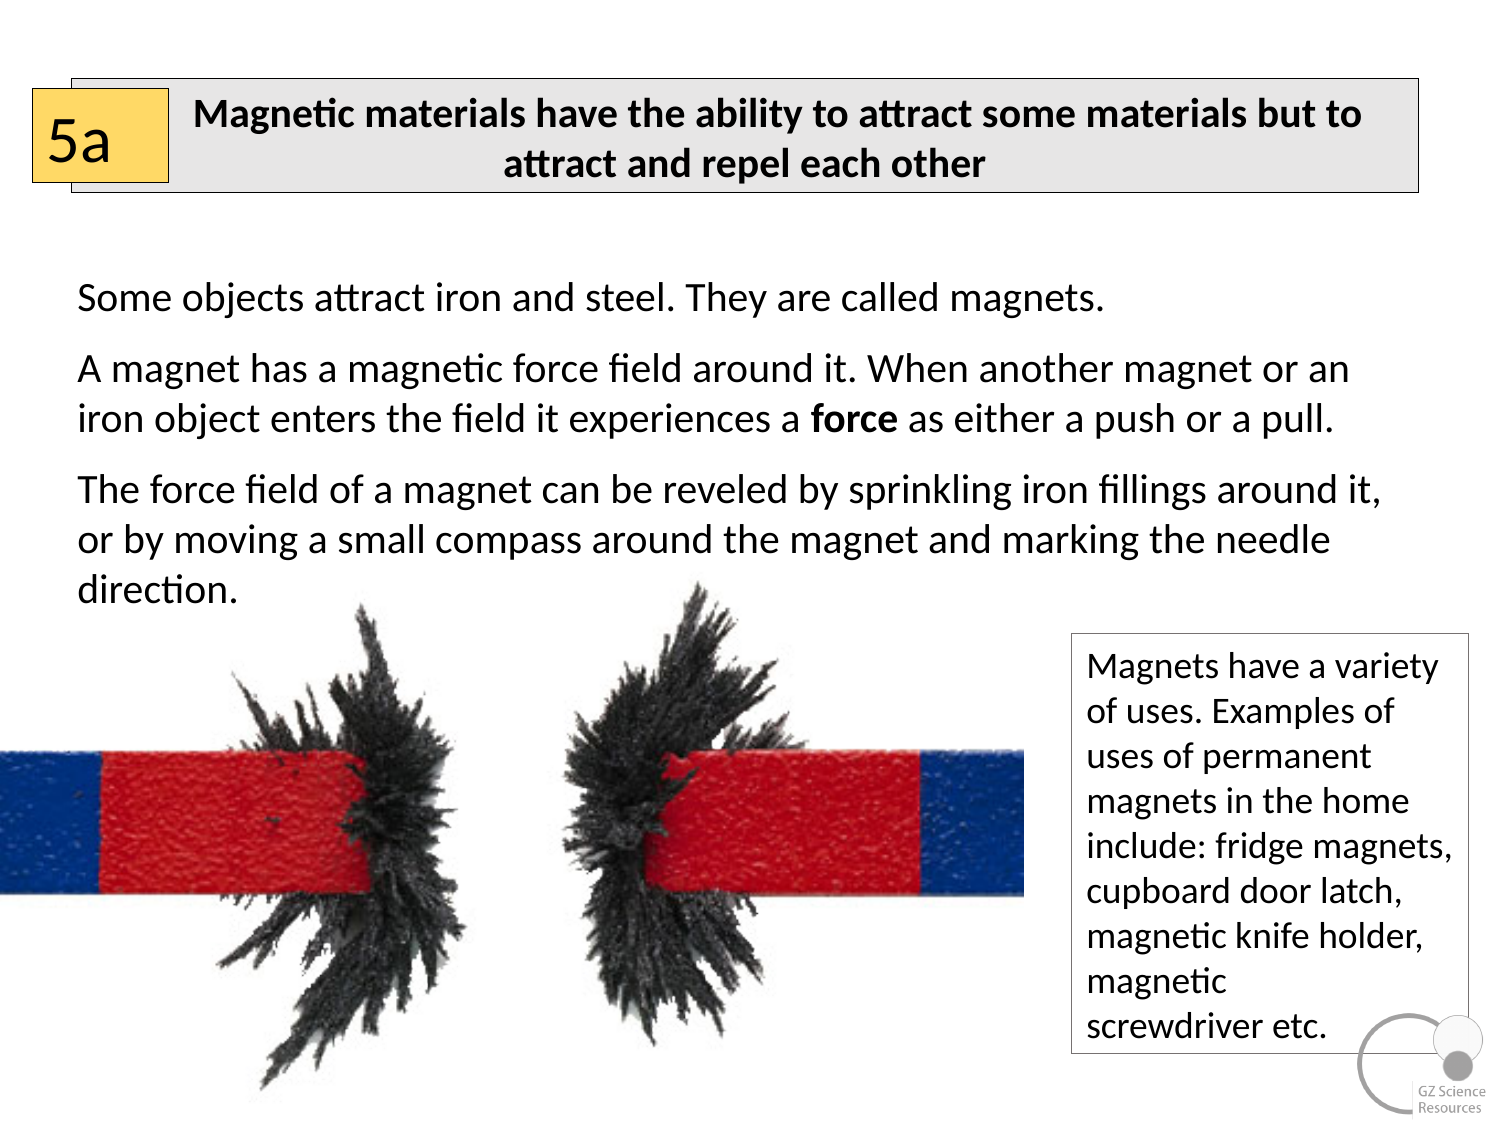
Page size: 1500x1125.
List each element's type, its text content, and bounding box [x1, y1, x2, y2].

text_box Some objects attract iron and steel. They are called magnets. A magnet has a magnetic force field around it. When another magnet or an iron object enters the field it experiences a force as either a push or a pull. The force field of a magnet can be reveled by sprinkling iron fillings around it, or by moving a small compass around the magnet and marking the needle direction. [62, 262, 1438, 690]
picture [0, 484, 1024, 1125]
text_box Magnetic materials have the ability to attract some materials but to attract and repel each other [71, 78, 1419, 193]
picture [1357, 1013, 1490, 1125]
text_box Magnets have a variety of uses. Examples of uses of permanent magnets in the home include: fridge magnets, cupboard door latch, magnetic knife holder, magnetic screwdriver etc. [1071, 633, 1469, 1054]
text_box 5a [32, 88, 169, 183]
